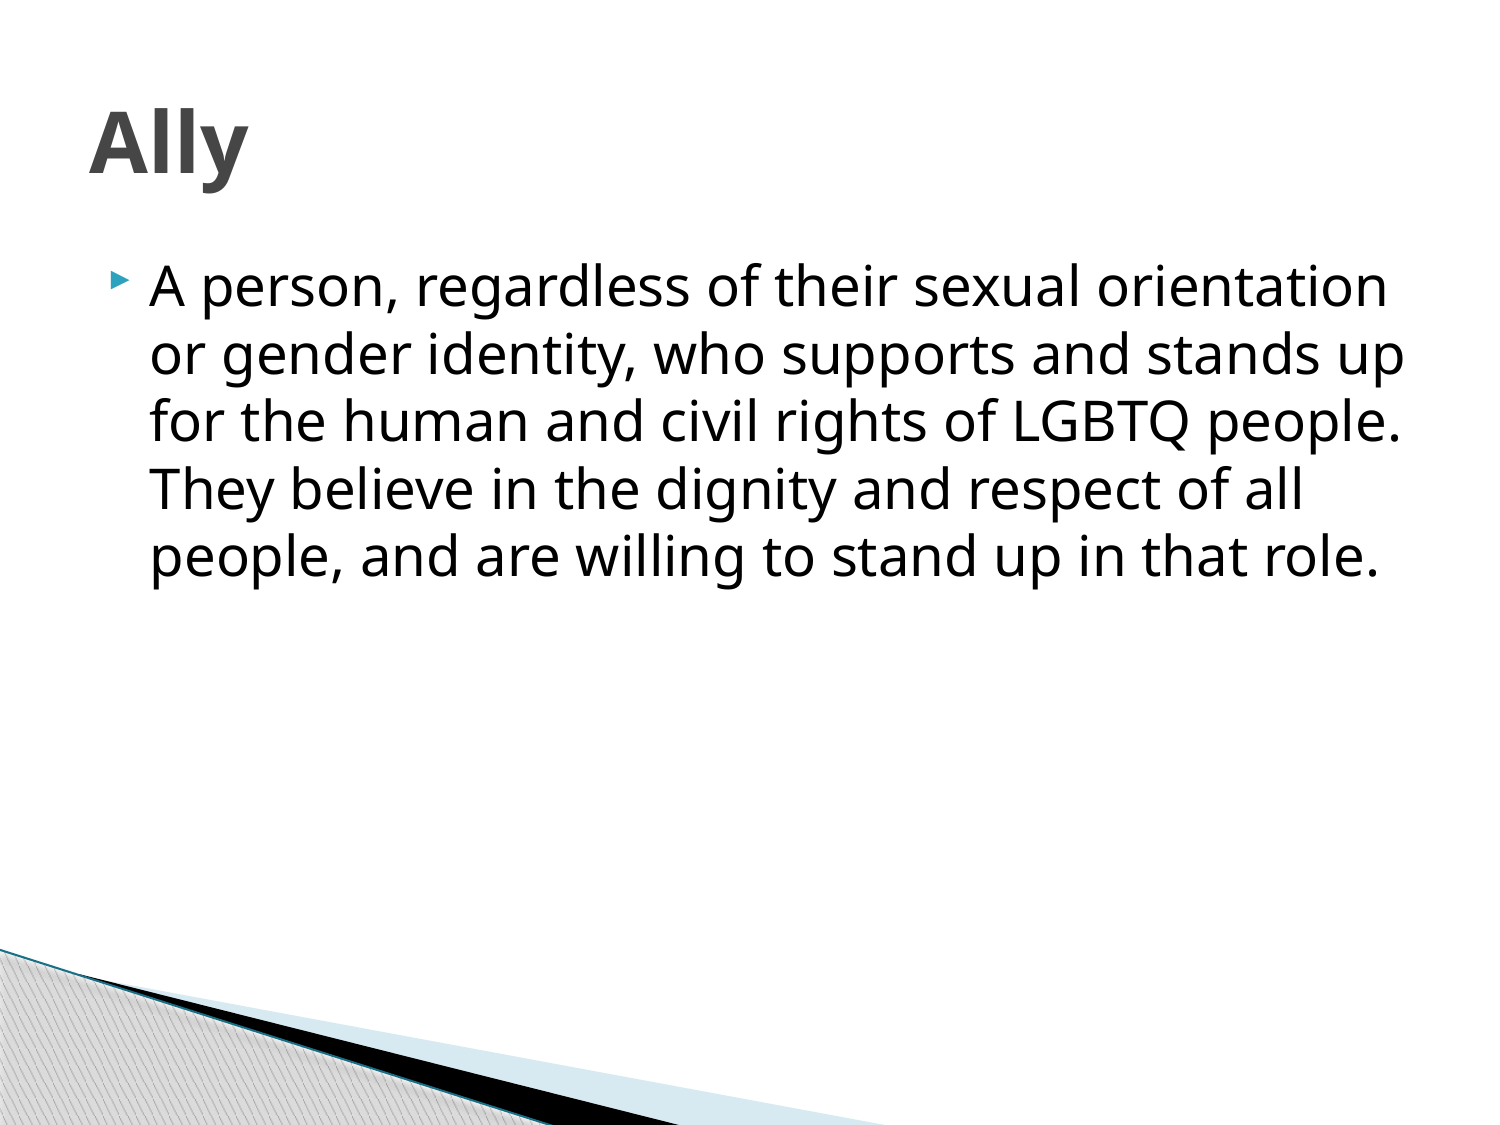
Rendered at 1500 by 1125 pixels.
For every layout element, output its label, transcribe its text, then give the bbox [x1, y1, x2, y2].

list A person, regardless of their sexual orientation or gender identity, who supports and stands up for the human and civil rights of LGBTQ people. They believe in the dignity and respect of all people, and are willing to stand up in that role. [75, 243, 1425, 986]
title Ally [75, 45, 1425, 233]
